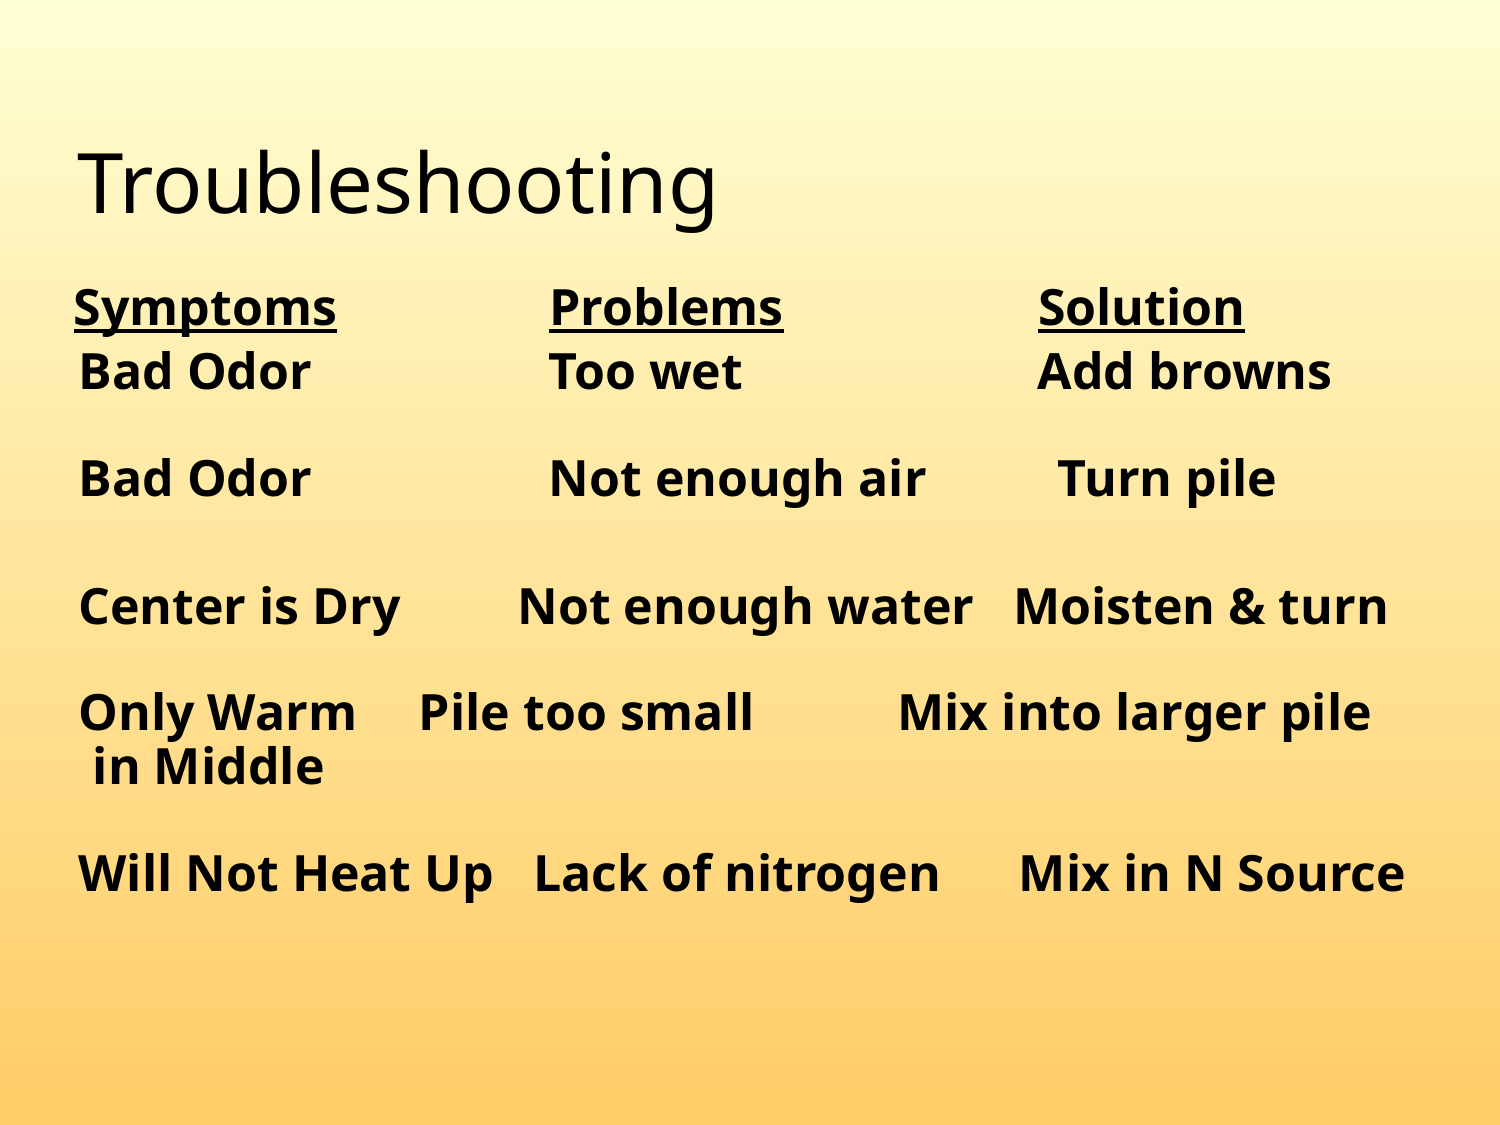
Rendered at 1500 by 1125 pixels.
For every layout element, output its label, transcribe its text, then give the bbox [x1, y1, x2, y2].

list Symptoms Problems Solution Bad Odor Too wet Add browns Bad Odor Not enough air Turn pile Center is Dry Not enough water Moisten & turn Only Warm Pile too small Mix into larger pile in Middle Will Not Heat Up Lack of nitrogen Mix in N Source [37, 275, 1450, 1038]
title Troubleshooting [62, 75, 1338, 238]
